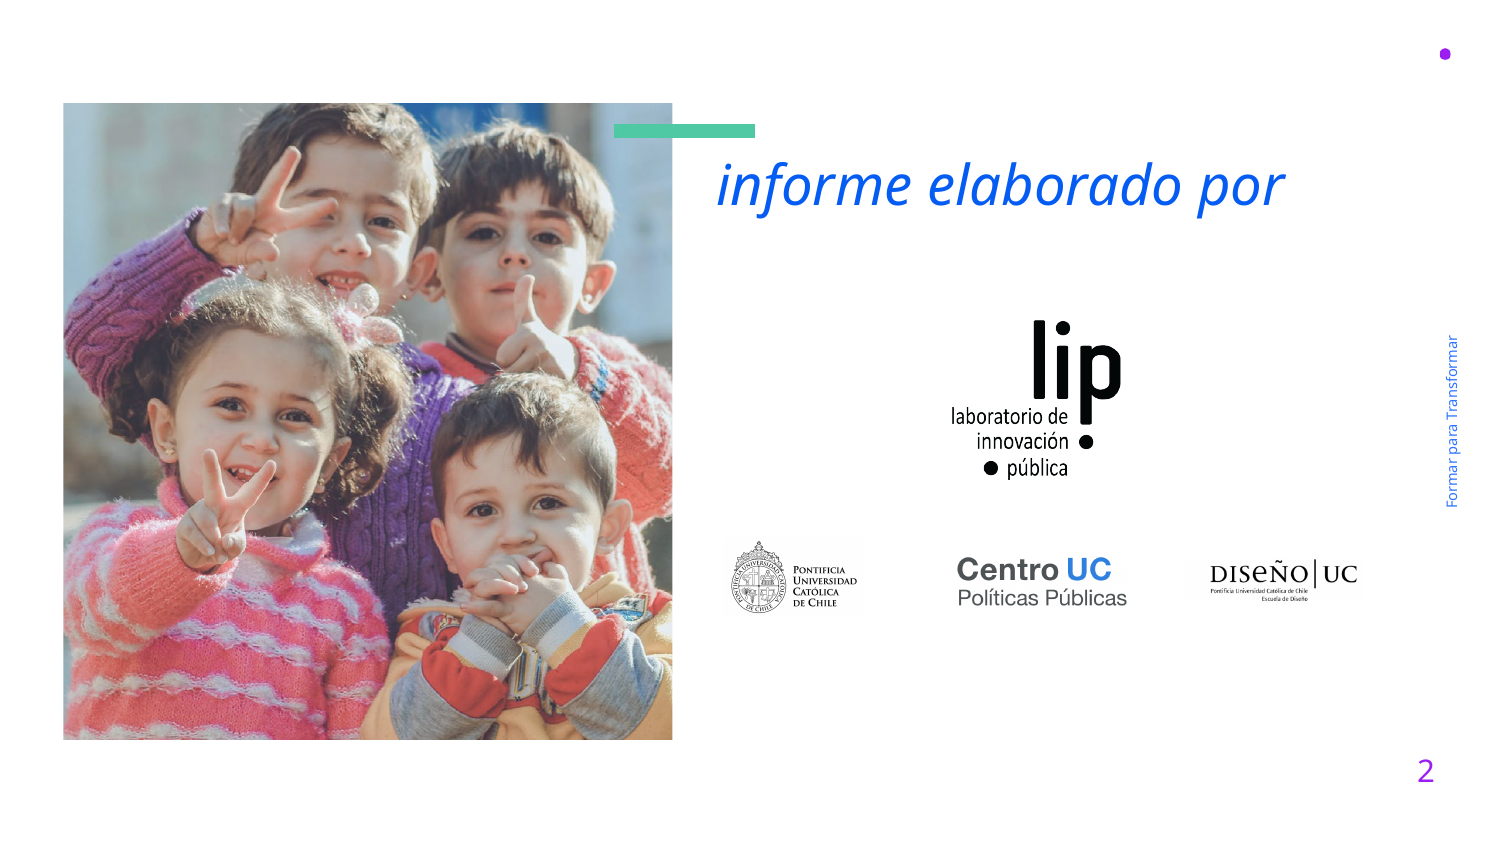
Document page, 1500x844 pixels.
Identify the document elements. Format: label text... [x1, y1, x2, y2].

text_box Formar para Transformar [1438, 241, 1452, 603]
title informe elaborado por [716, 148, 1313, 217]
text_box [63, 103, 673, 740]
text_box [1439, 48, 1451, 60]
picture [947, 313, 1126, 486]
text_box 2 [1417, 750, 1456, 791]
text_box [722, 536, 1367, 617]
